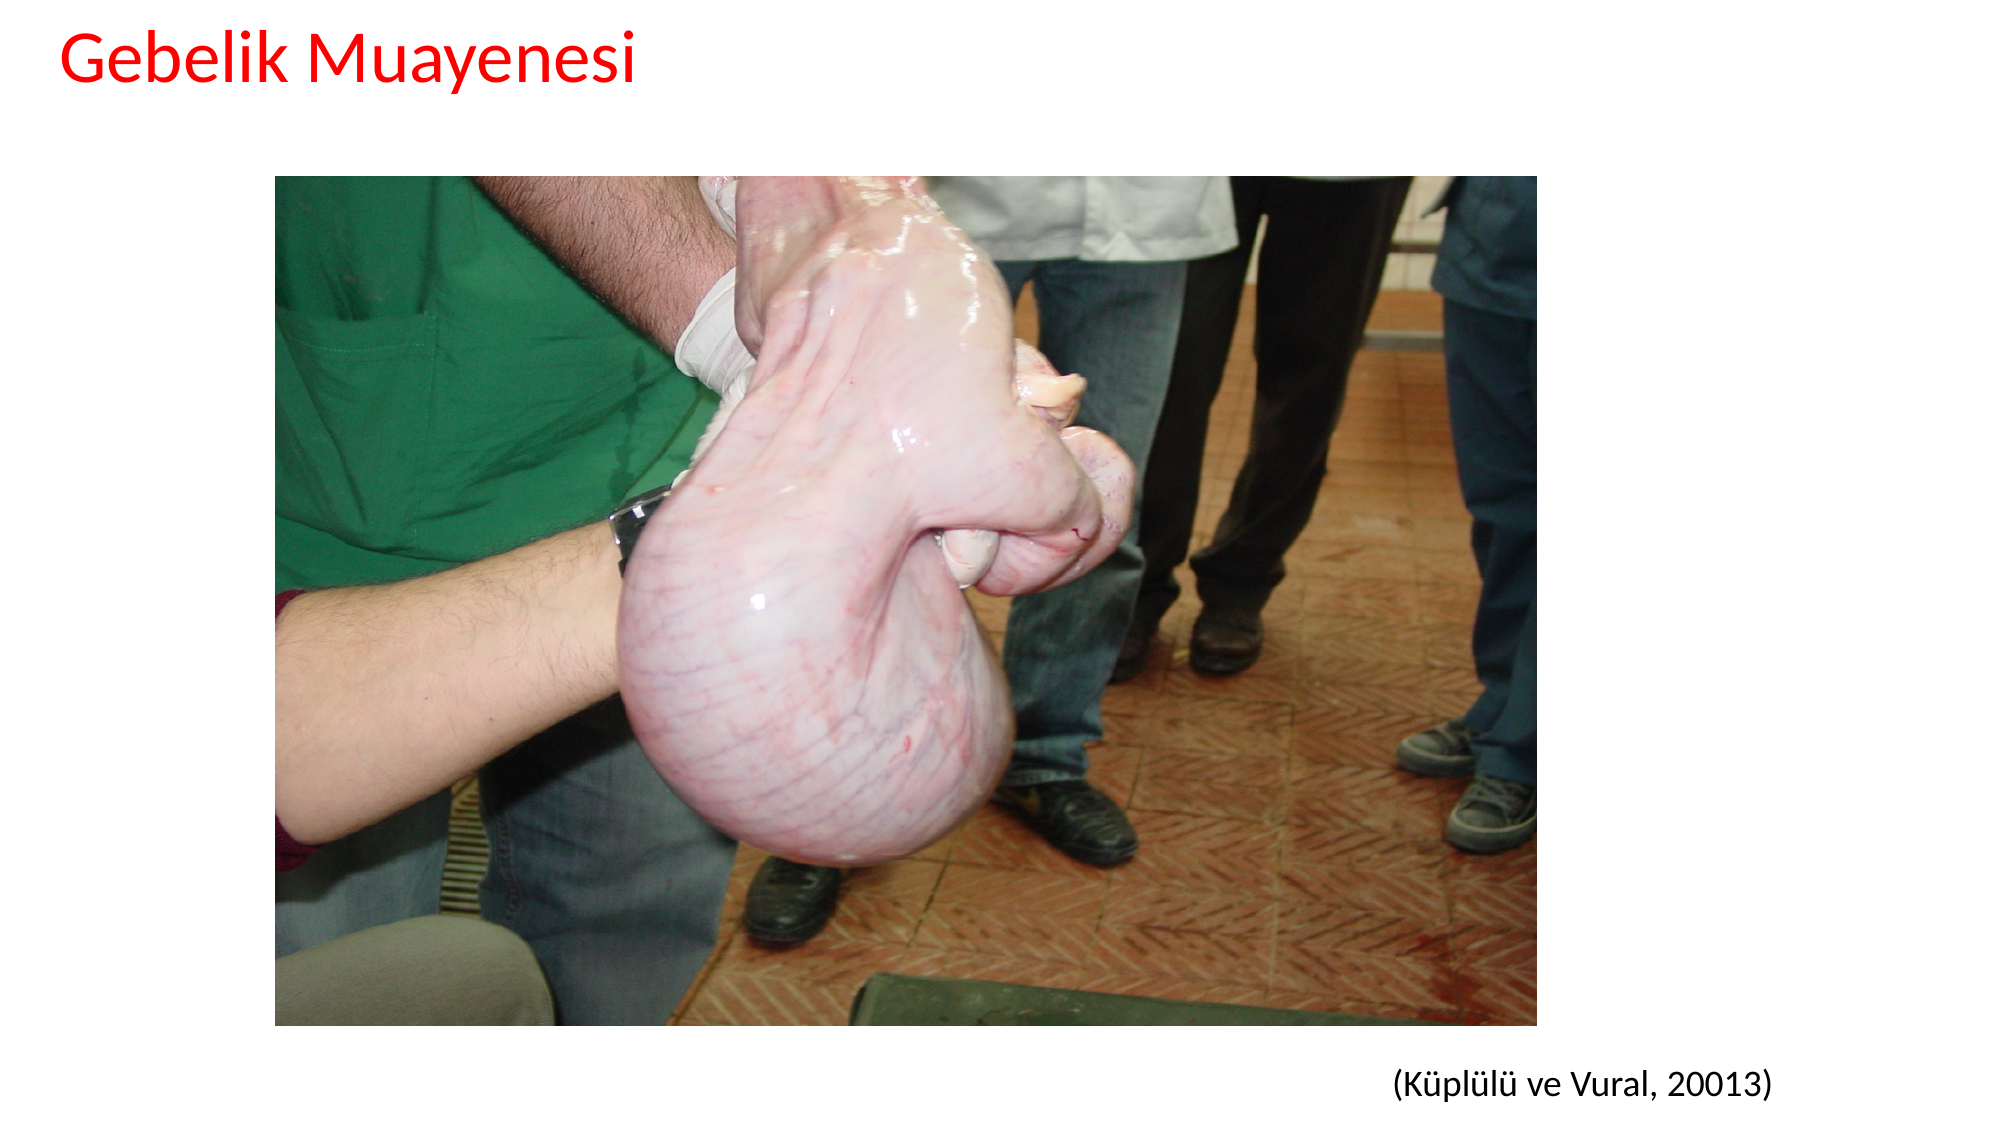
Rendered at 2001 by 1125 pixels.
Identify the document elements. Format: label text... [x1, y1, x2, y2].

picture [275, 176, 1537, 1026]
text_box Gebelik Muayenesi [44, 0, 653, 105]
text_box (Küplülü ve Vural, 20013) [1377, 1052, 1789, 1112]
